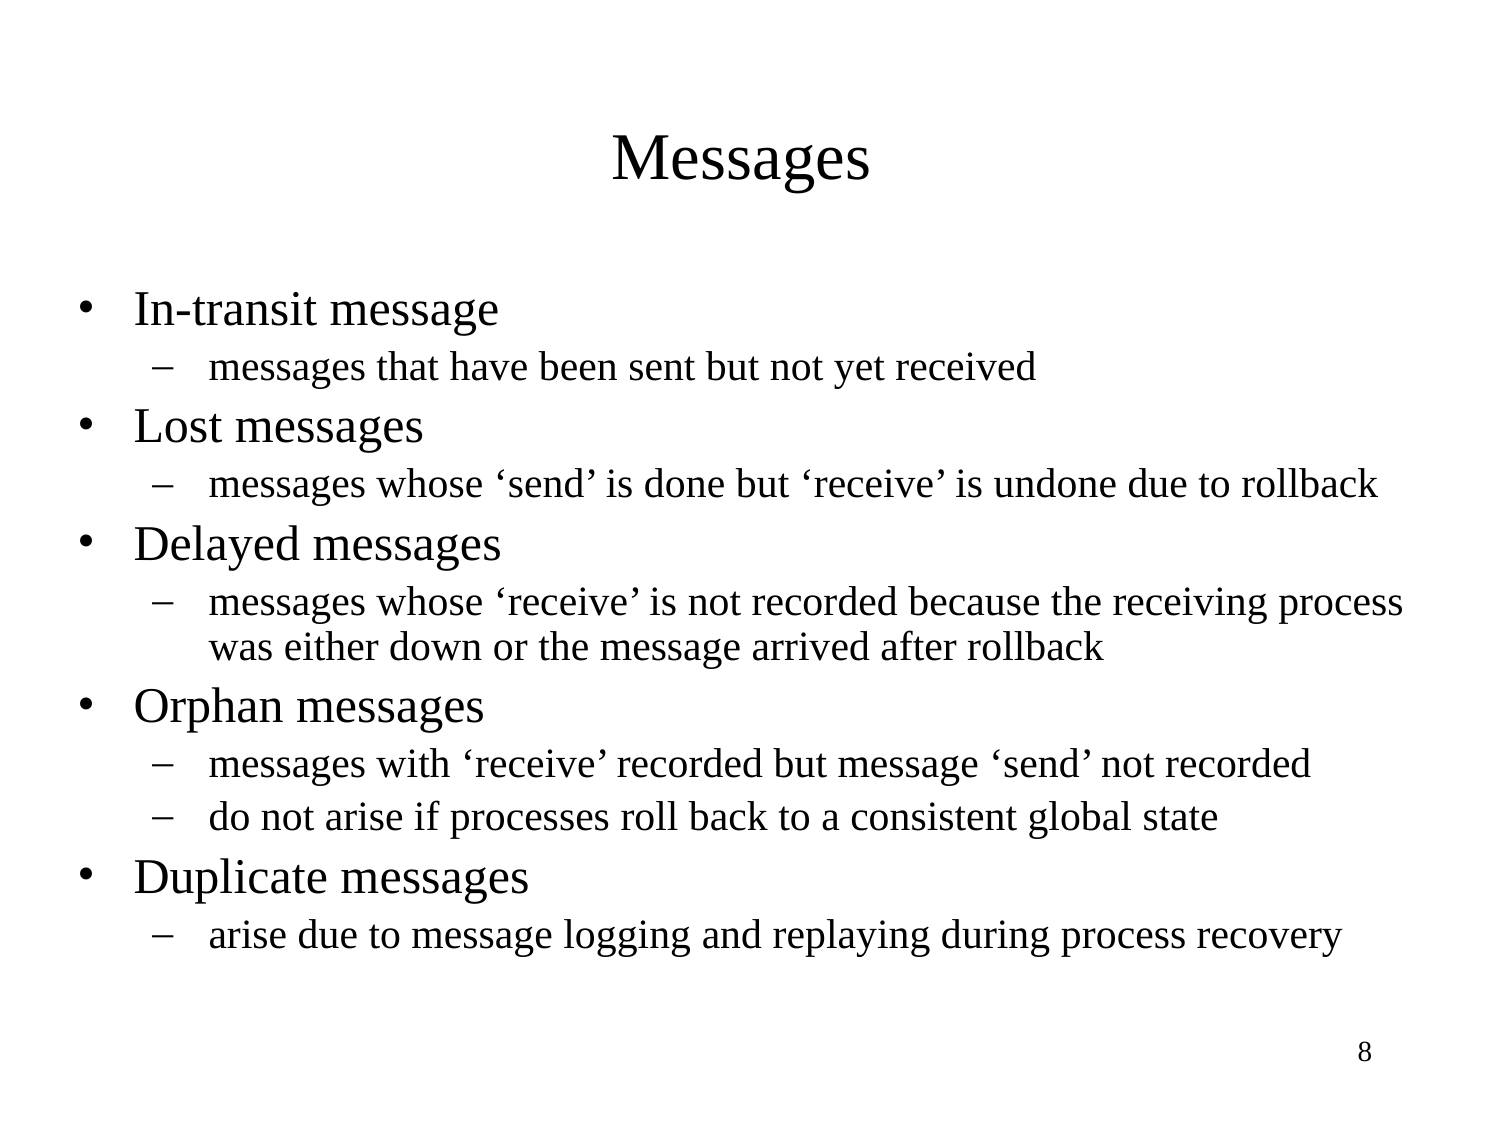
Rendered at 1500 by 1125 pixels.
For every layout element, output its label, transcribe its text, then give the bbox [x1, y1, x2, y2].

text_box In-transit message messages that have been sent but not yet received Lost messages messages whose ‘send’ is done but ‘receive’ is undone due to rollback Delayed messages messages whose ‘receive’ is not recorded because the receiving process was either down or the message arrived after rollback Orphan messages messages with ‘receive’ recorded but message ‘send’ not recorded do not arise if processes roll back to a consistent global state Duplicate messages arise due to message logging and replaying during process recovery [62, 275, 1438, 1000]
title Messages [187, 75, 1313, 200]
slide_number 8 [1074, 1025, 1388, 1100]
